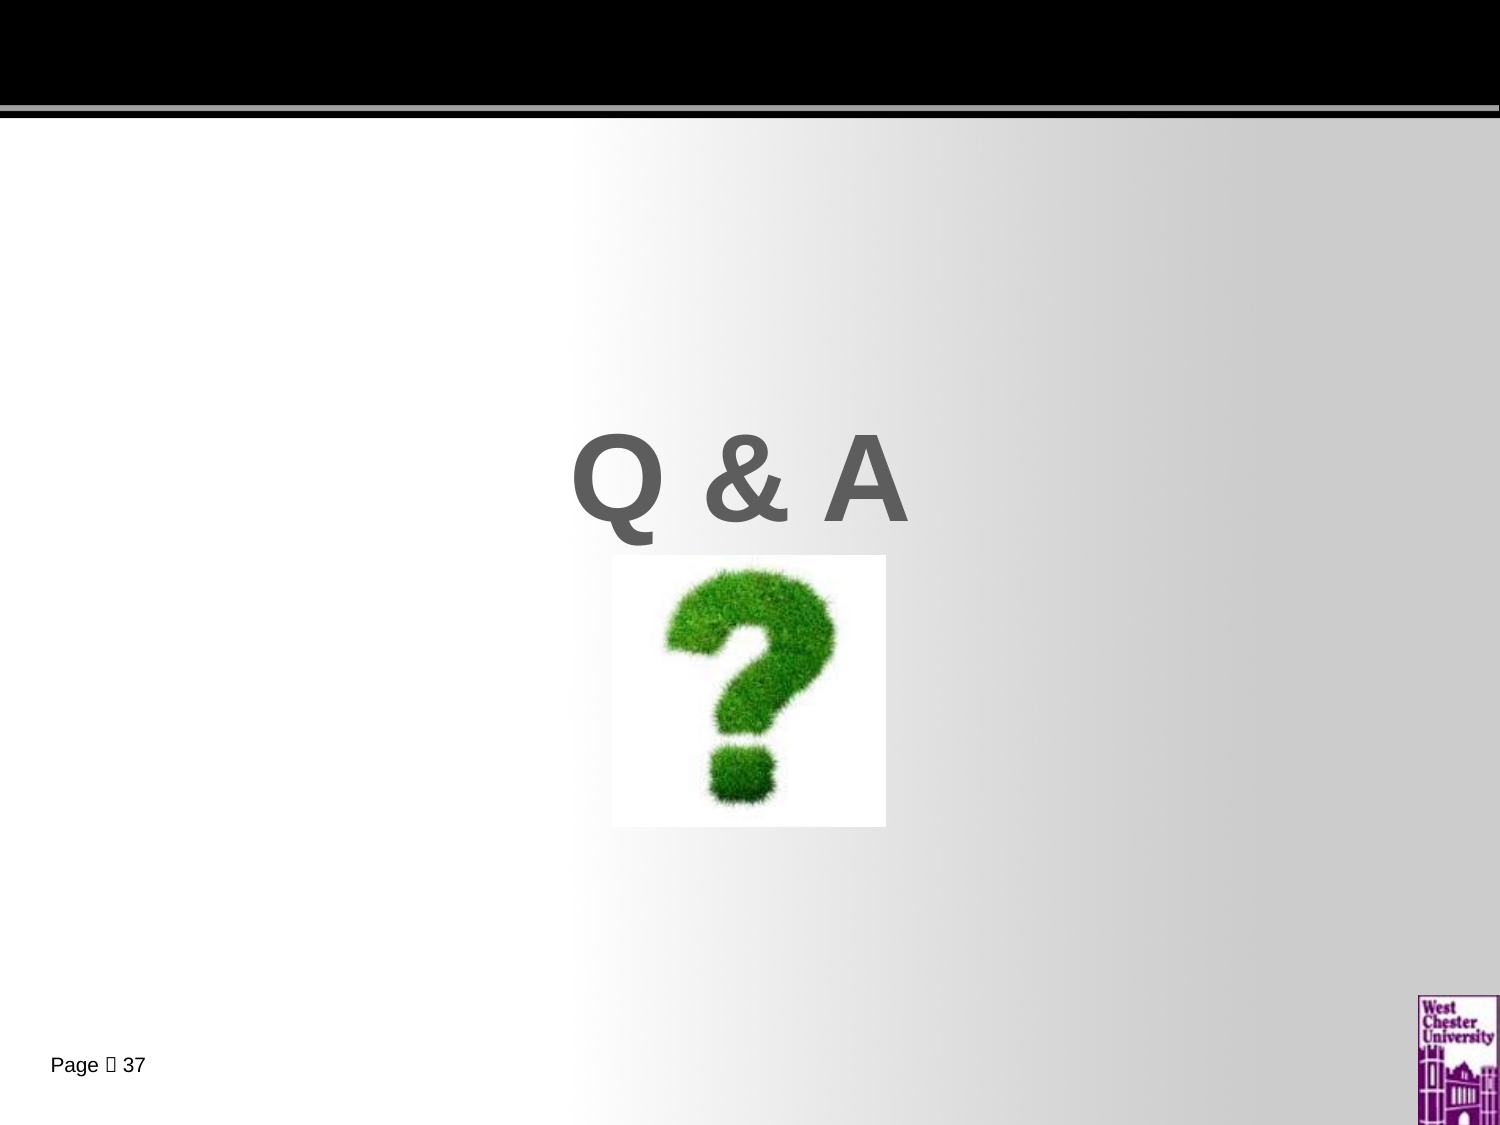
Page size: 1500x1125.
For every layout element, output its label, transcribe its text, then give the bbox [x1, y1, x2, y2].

picture [0, 0, 1500, 1125]
text_box Q & A [554, 389, 928, 554]
